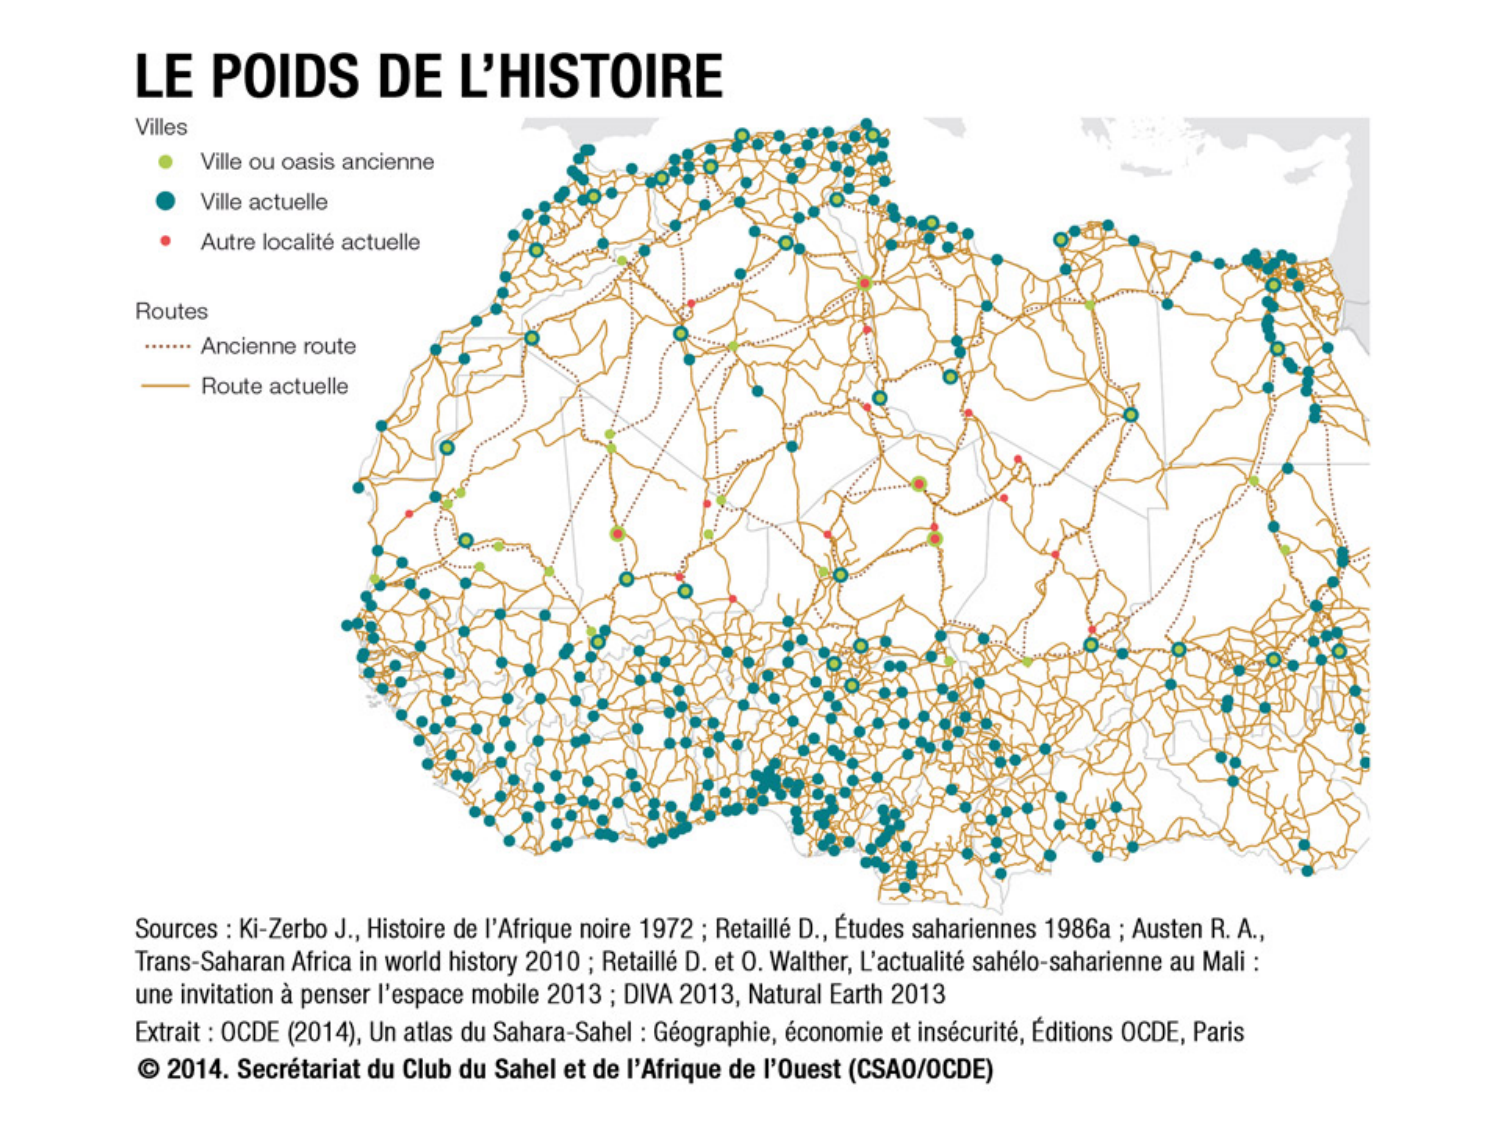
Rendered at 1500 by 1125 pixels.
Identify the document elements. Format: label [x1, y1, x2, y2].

picture [96, 15, 1404, 1110]
